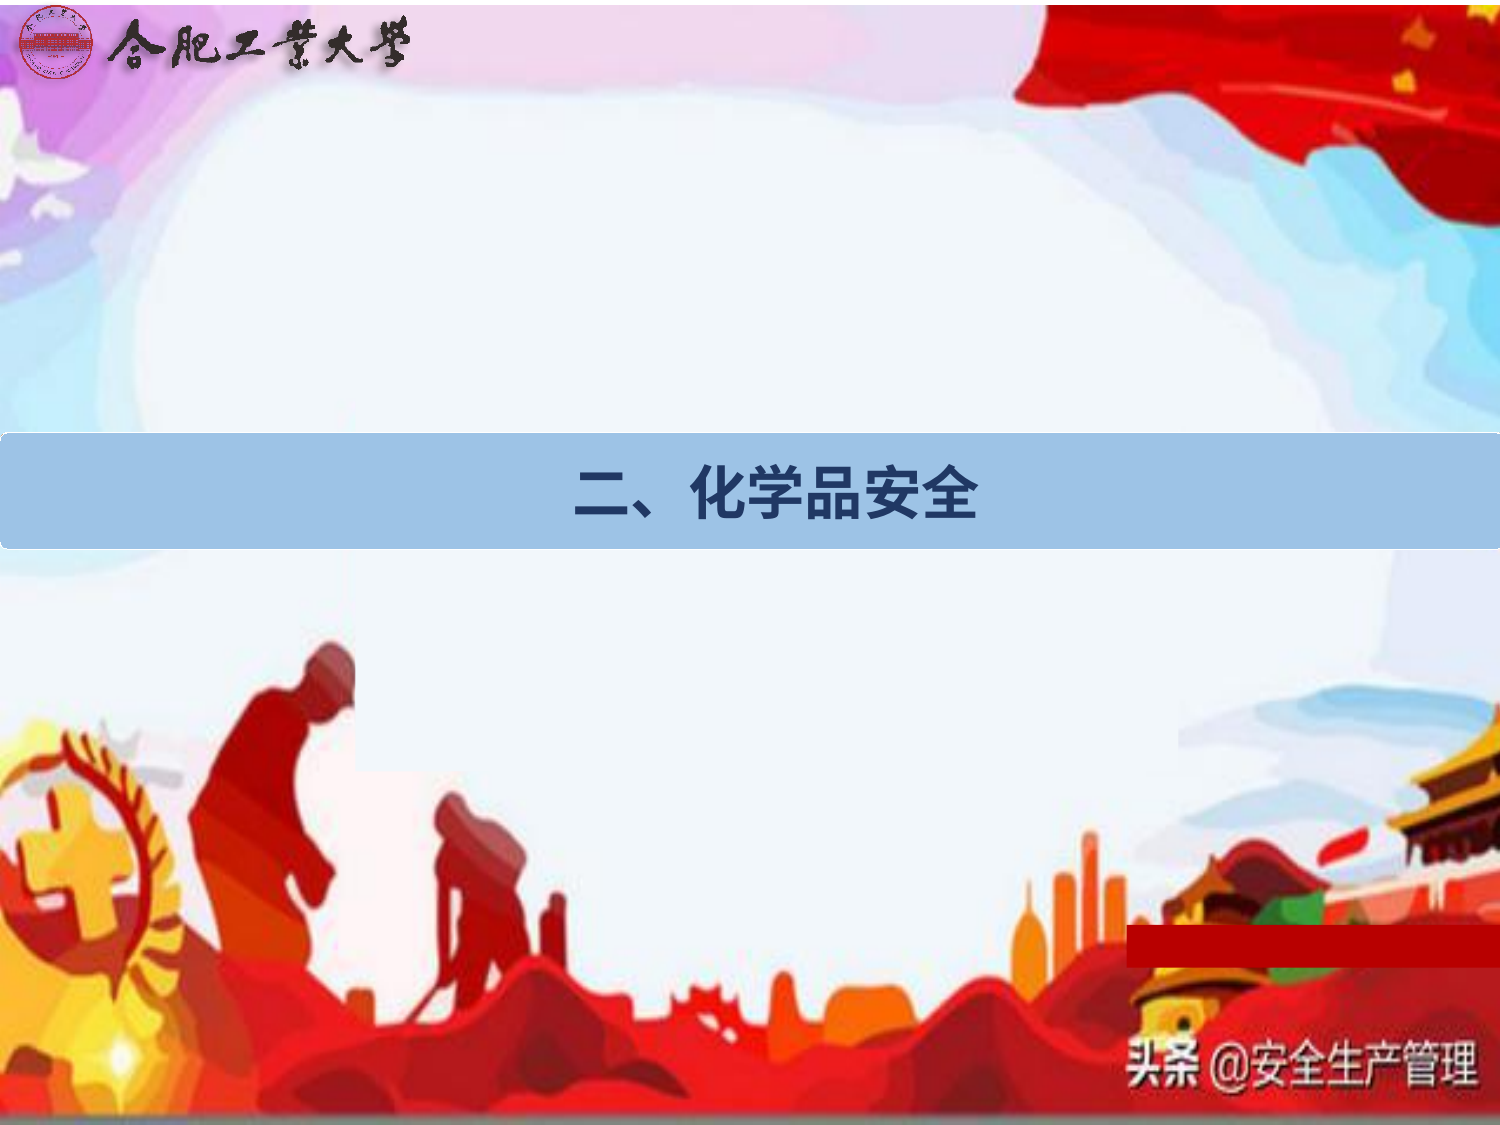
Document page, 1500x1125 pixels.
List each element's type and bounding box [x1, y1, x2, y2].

text_box [0, 432, 1500, 550]
picture [0, 550, 1500, 1125]
picture [0, 5, 1500, 432]
